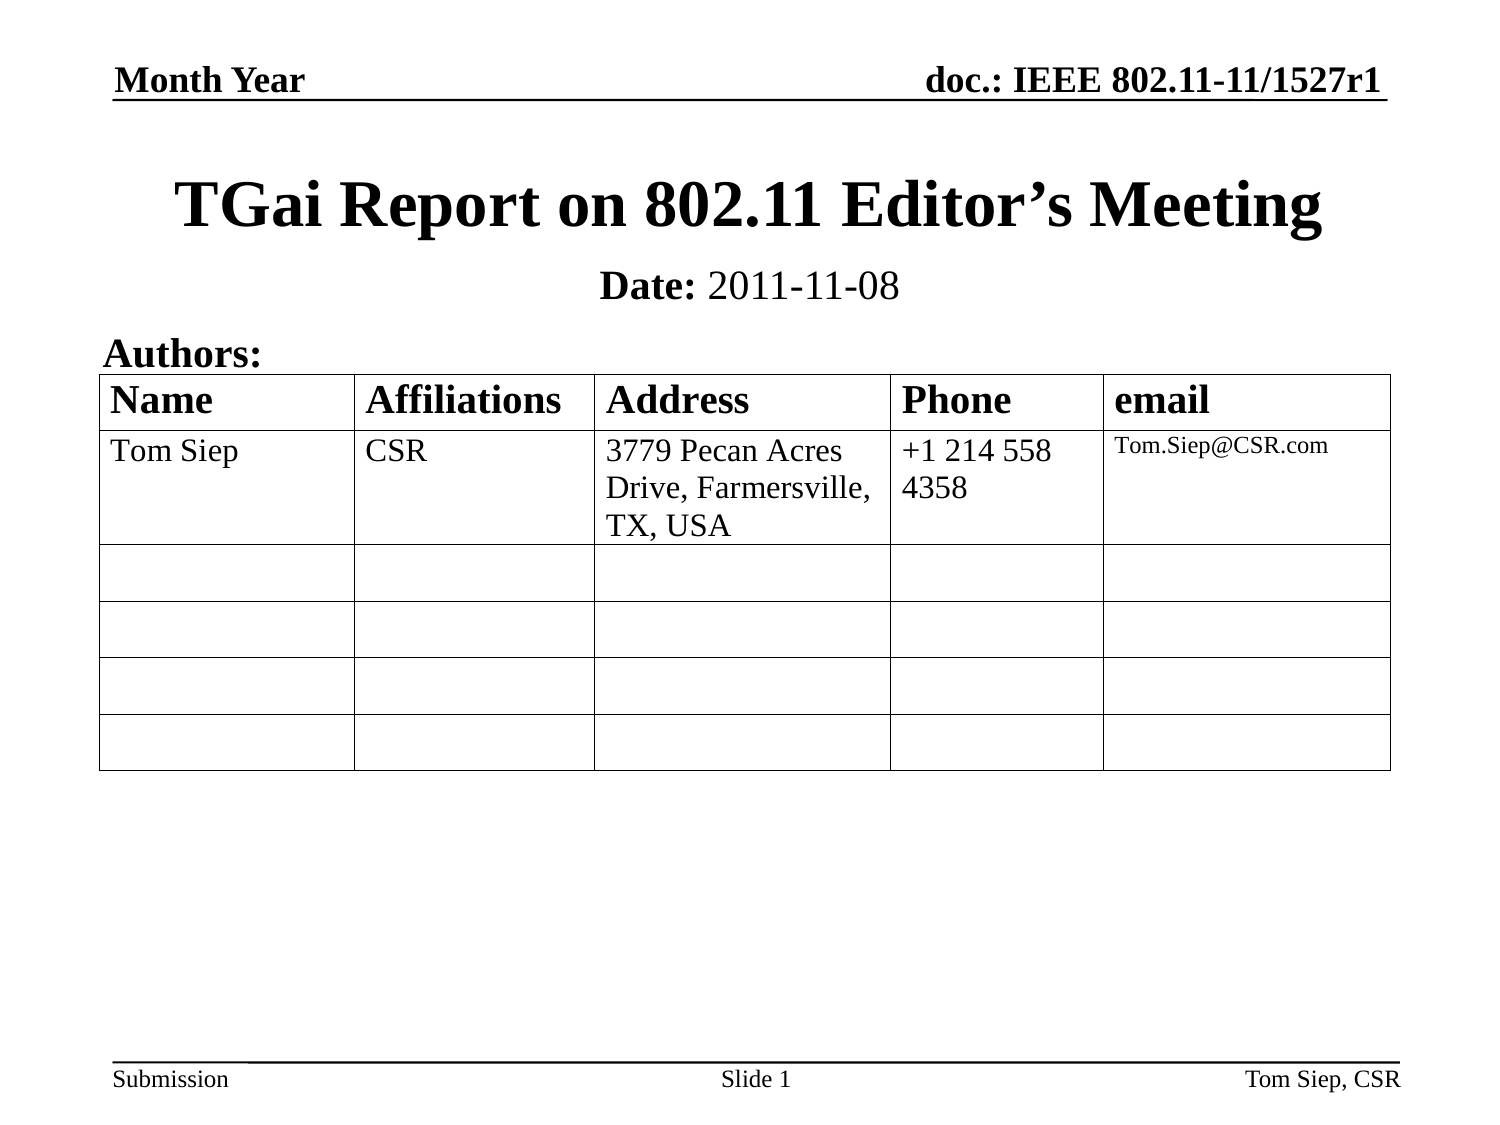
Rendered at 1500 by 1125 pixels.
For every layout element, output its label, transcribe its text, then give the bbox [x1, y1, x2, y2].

text_box Authors: [87, 318, 325, 372]
title TGai Report on 802.11 Editor’s Meeting [112, 112, 1388, 249]
slide_number Month Year [114, 54, 366, 101]
slide_number Slide 1 [712, 1061, 800, 1093]
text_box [83, 373, 1417, 819]
footer Tom Siep, CSR [1243, 1061, 1402, 1093]
list Date: 2011-11-08 [112, 249, 1388, 313]
